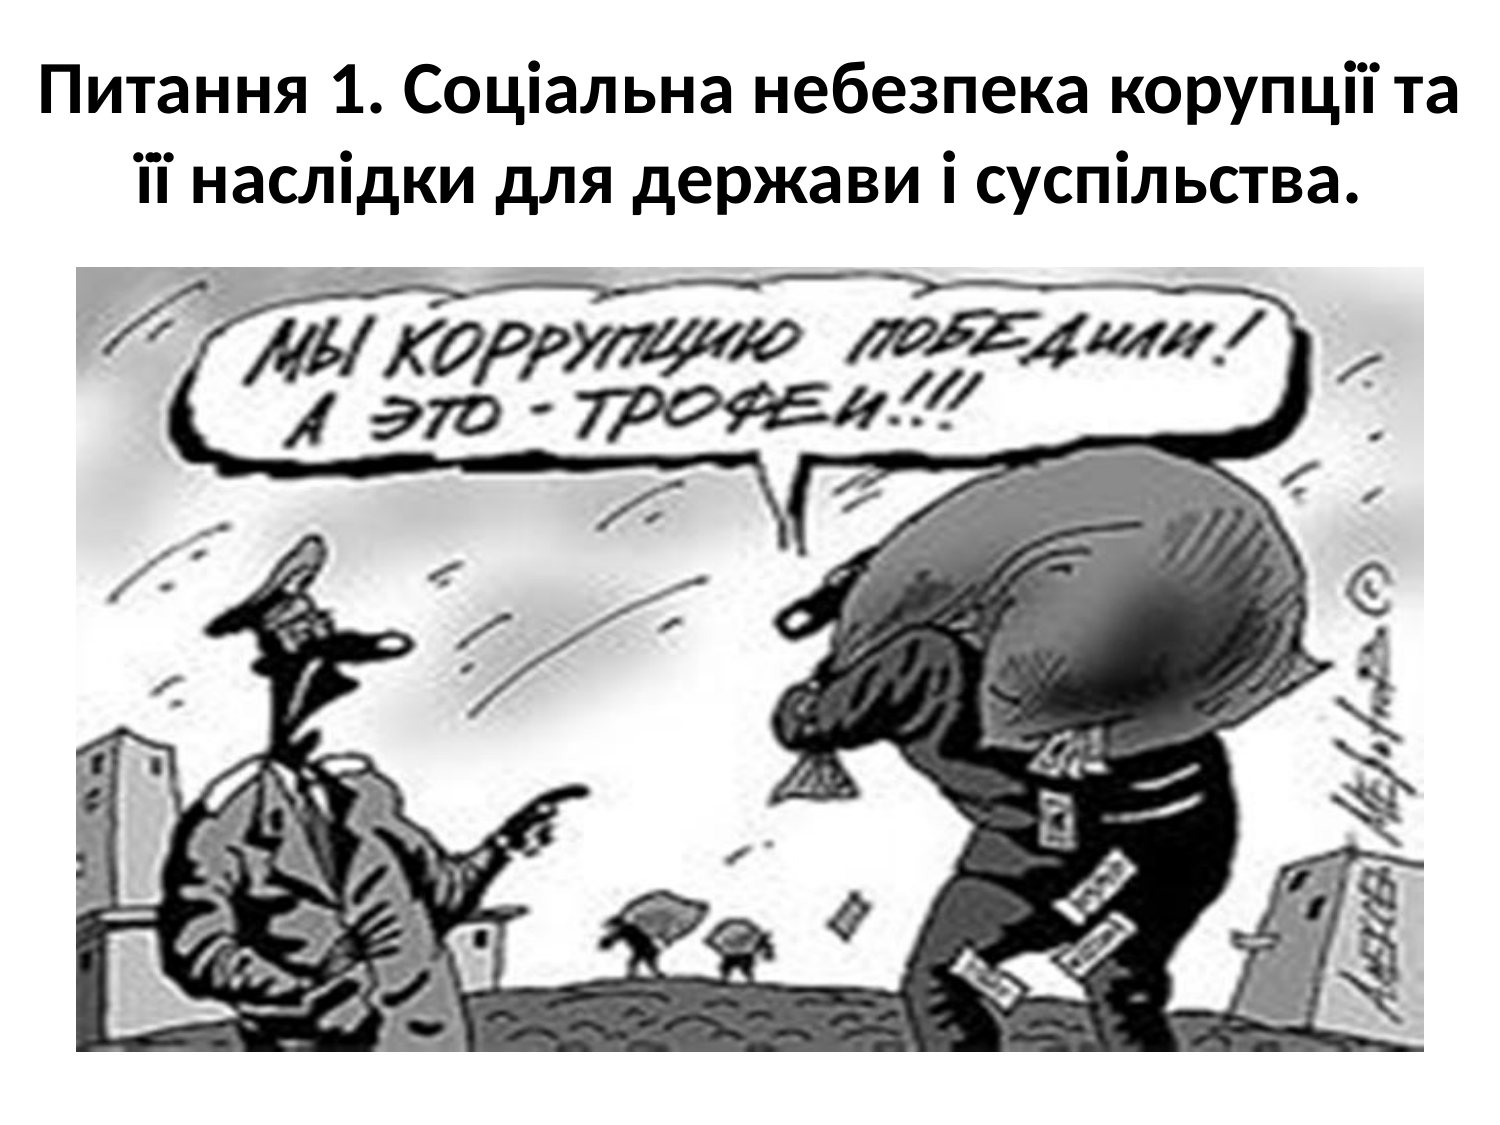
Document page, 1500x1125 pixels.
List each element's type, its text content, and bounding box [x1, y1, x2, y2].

picture [76, 266, 1424, 1052]
title Питання 1. Соціальна небезпека корупції та її наслідки для держави і суспільства. [0, 2, 1500, 256]
